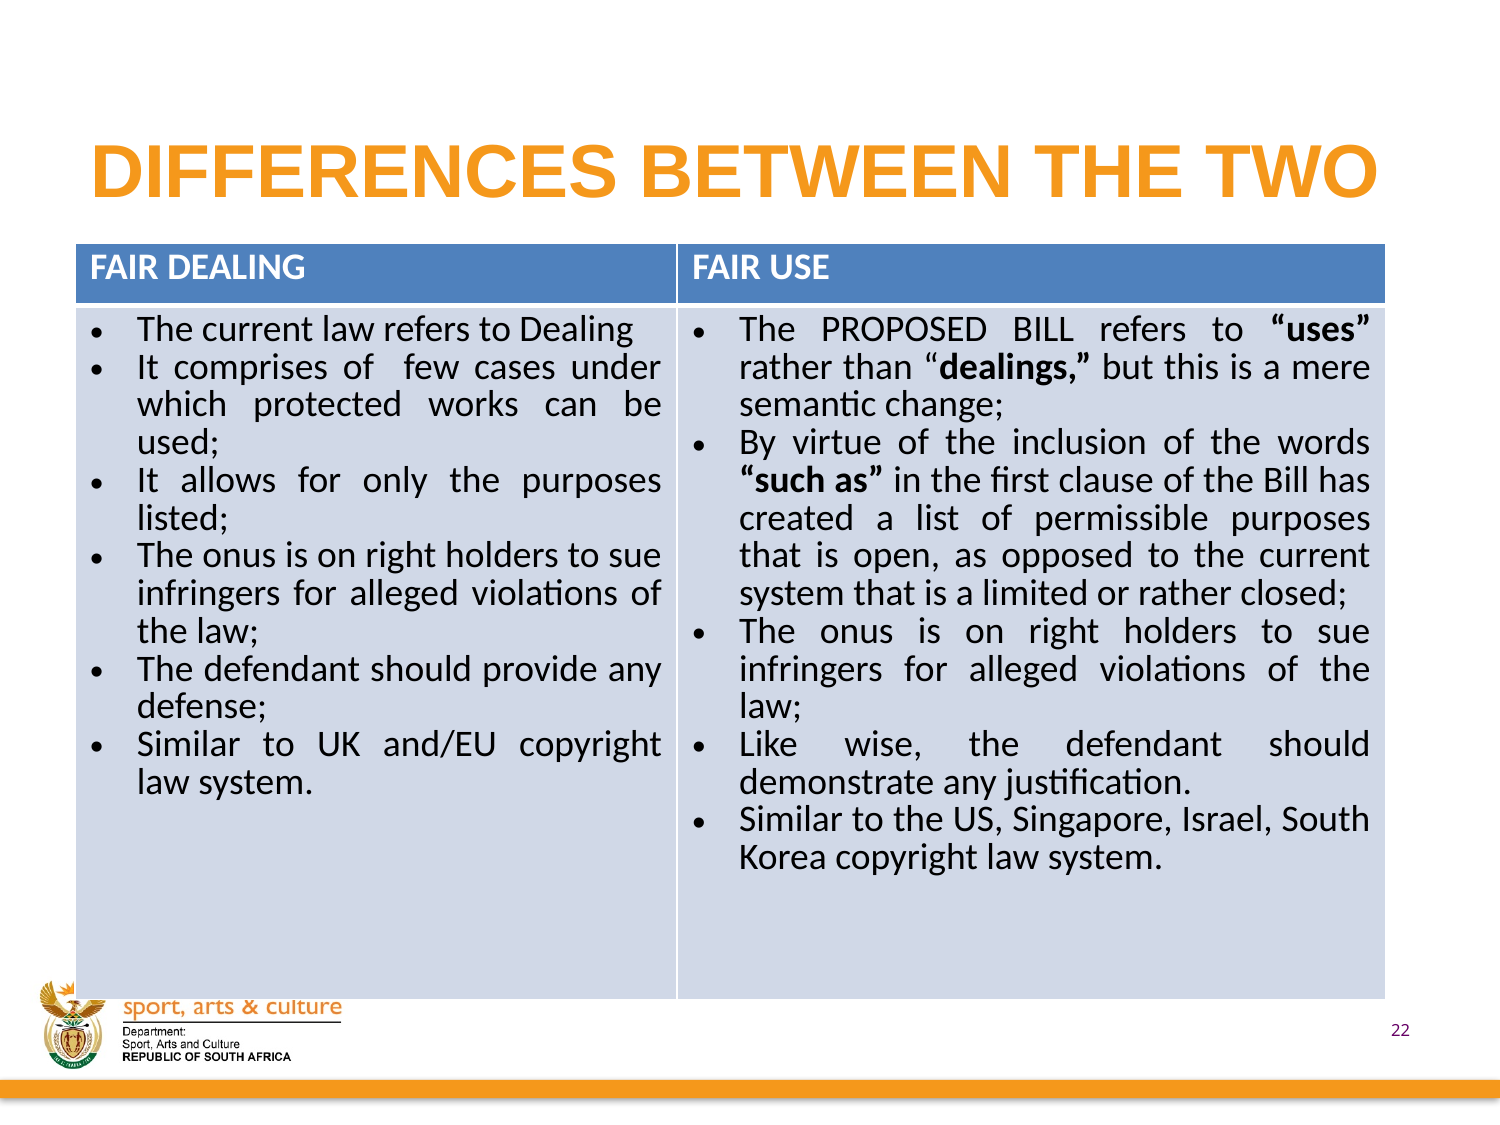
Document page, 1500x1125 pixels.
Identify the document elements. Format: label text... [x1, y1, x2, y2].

table_cell The PROPOSED BILL refers to “uses” rather than “dealings,” but this is a mere semantic change; By virtue of the inclusion of the words “such as” in the first clause of the Bill has created a list of permissible purposes that is open, as opposed to the current system that is a limited or rather closed; The onus is on right holders to sue infringers for alleged violations of the law; Like wise, the defendant should demonstrate any justification. Similar to the US, Singapore, Israel, South Korea copyright law system. [678, 308, 1385, 999]
table_cell The current law refers to Dealing It comprises of few cases under which protected works can be used; It allows for only the purposes listed; The onus is on right holders to sue infringers for alleged violations of the law; The defendant should provide any defense; Similar to UK and/EU copyright law system. [76, 308, 676, 999]
picture [19, 959, 361, 1079]
slide_number 22 [1328, 1012, 1425, 1073]
title DIFFERENCES BETWEEN THE TWO [75, 115, 1425, 232]
table_header FAIR DEALING [76, 244, 676, 303]
table_header FAIR USE [678, 244, 1385, 303]
